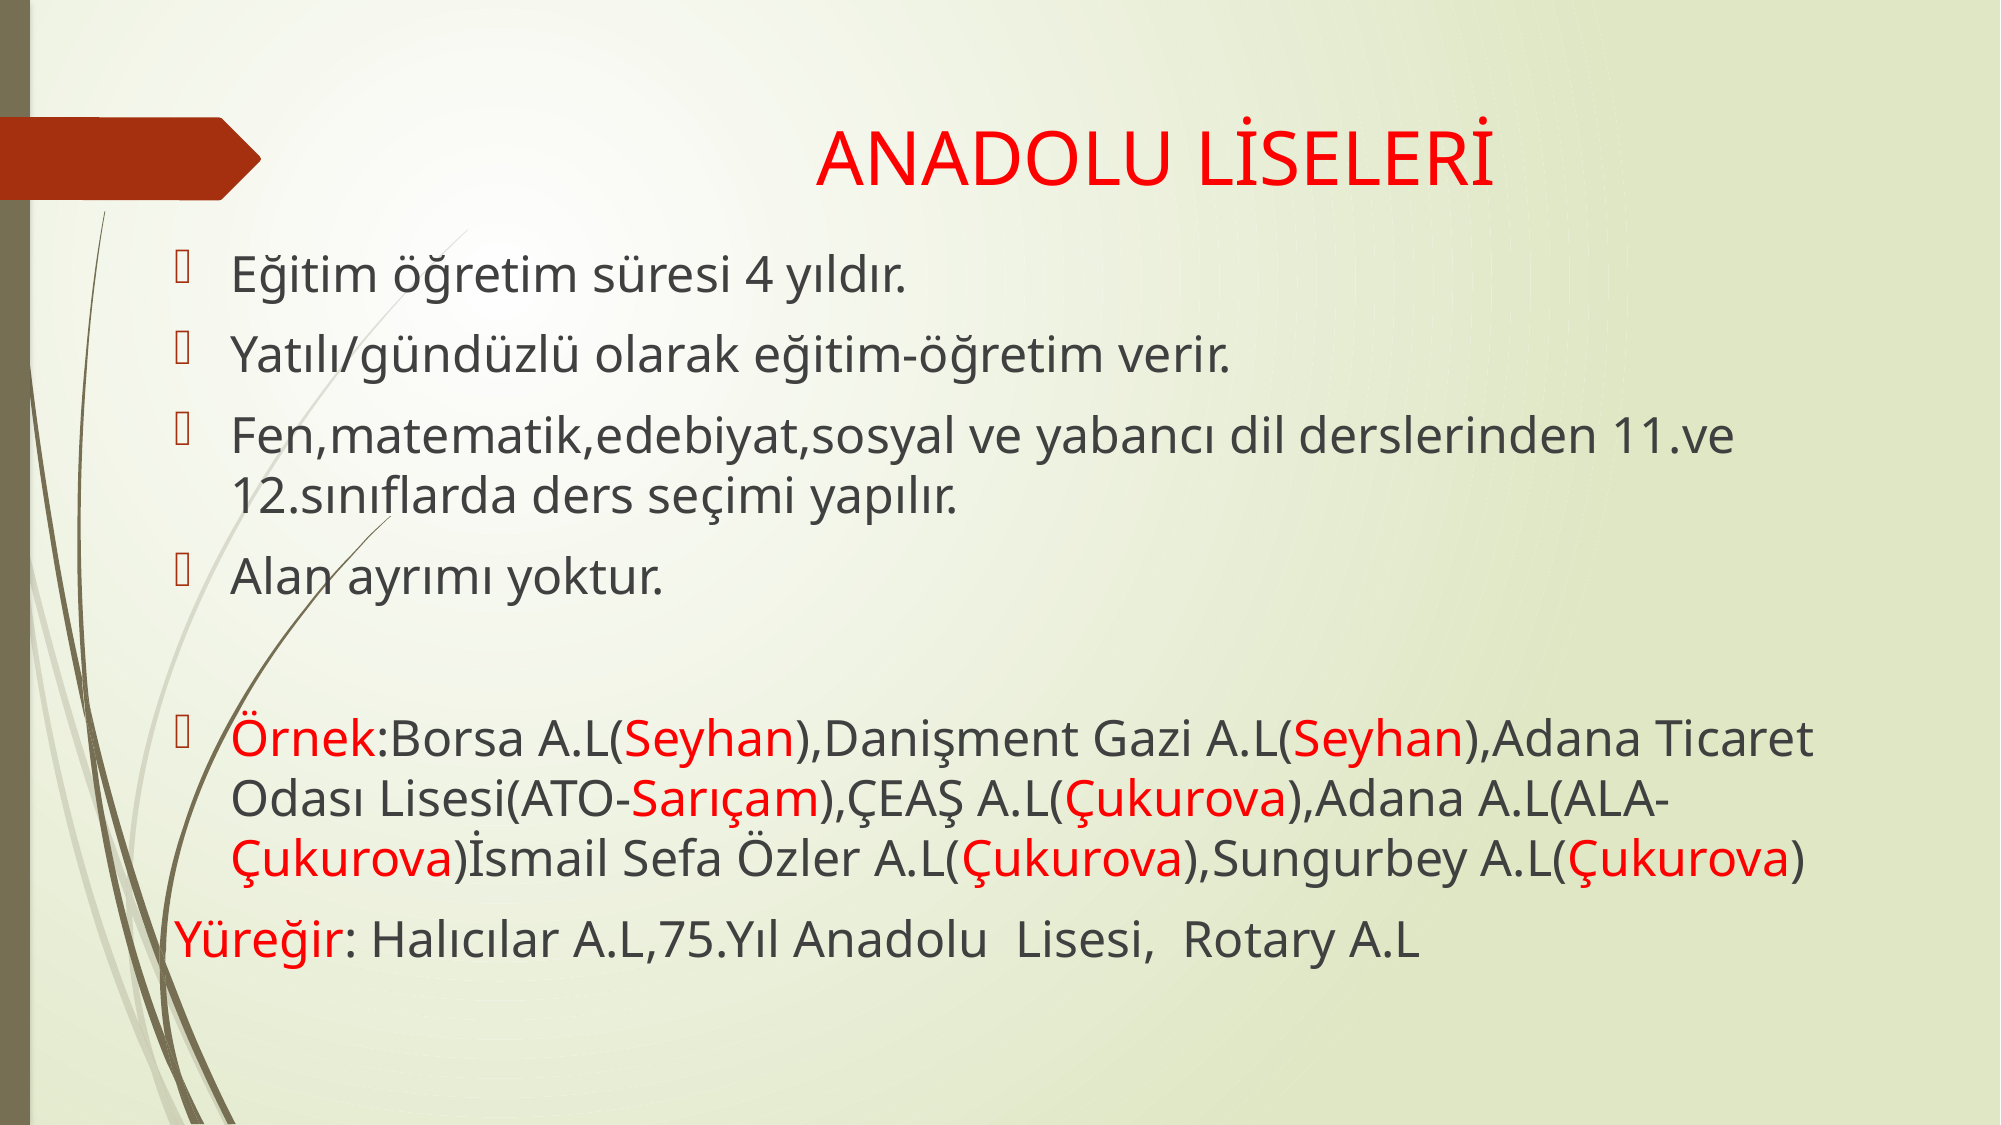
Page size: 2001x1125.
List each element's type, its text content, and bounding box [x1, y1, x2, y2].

list Eğitim öğretim süresi 4 yıldır. Yatılı/gündüzlü olarak eğitim-öğretim verir. Fen,matematik,edebiyat,sosyal ve yabancı dil derslerinden 11.ve 12.sınıflarda ders seçimi yapılır. Alan ayrımı yoktur. Örnek:Borsa A.L(Seyhan),Danişment Gazi A.L(Seyhan),Adana Ticaret Odası Lisesi(ATO-Sarıçam),ÇEAŞ A.L(Çukurova),Adana A.L(ALA-Çukurova)İsmail Sefa Özler A.L(Çukurova),Sungurbey A.L(Çukurova) Yüreğir: Halıcılar A.L,75.Yıl Anadolu Lisesi, Rotary A.L [159, 234, 1885, 1003]
title ANADOLU LİSELERİ [425, 102, 1888, 313]
